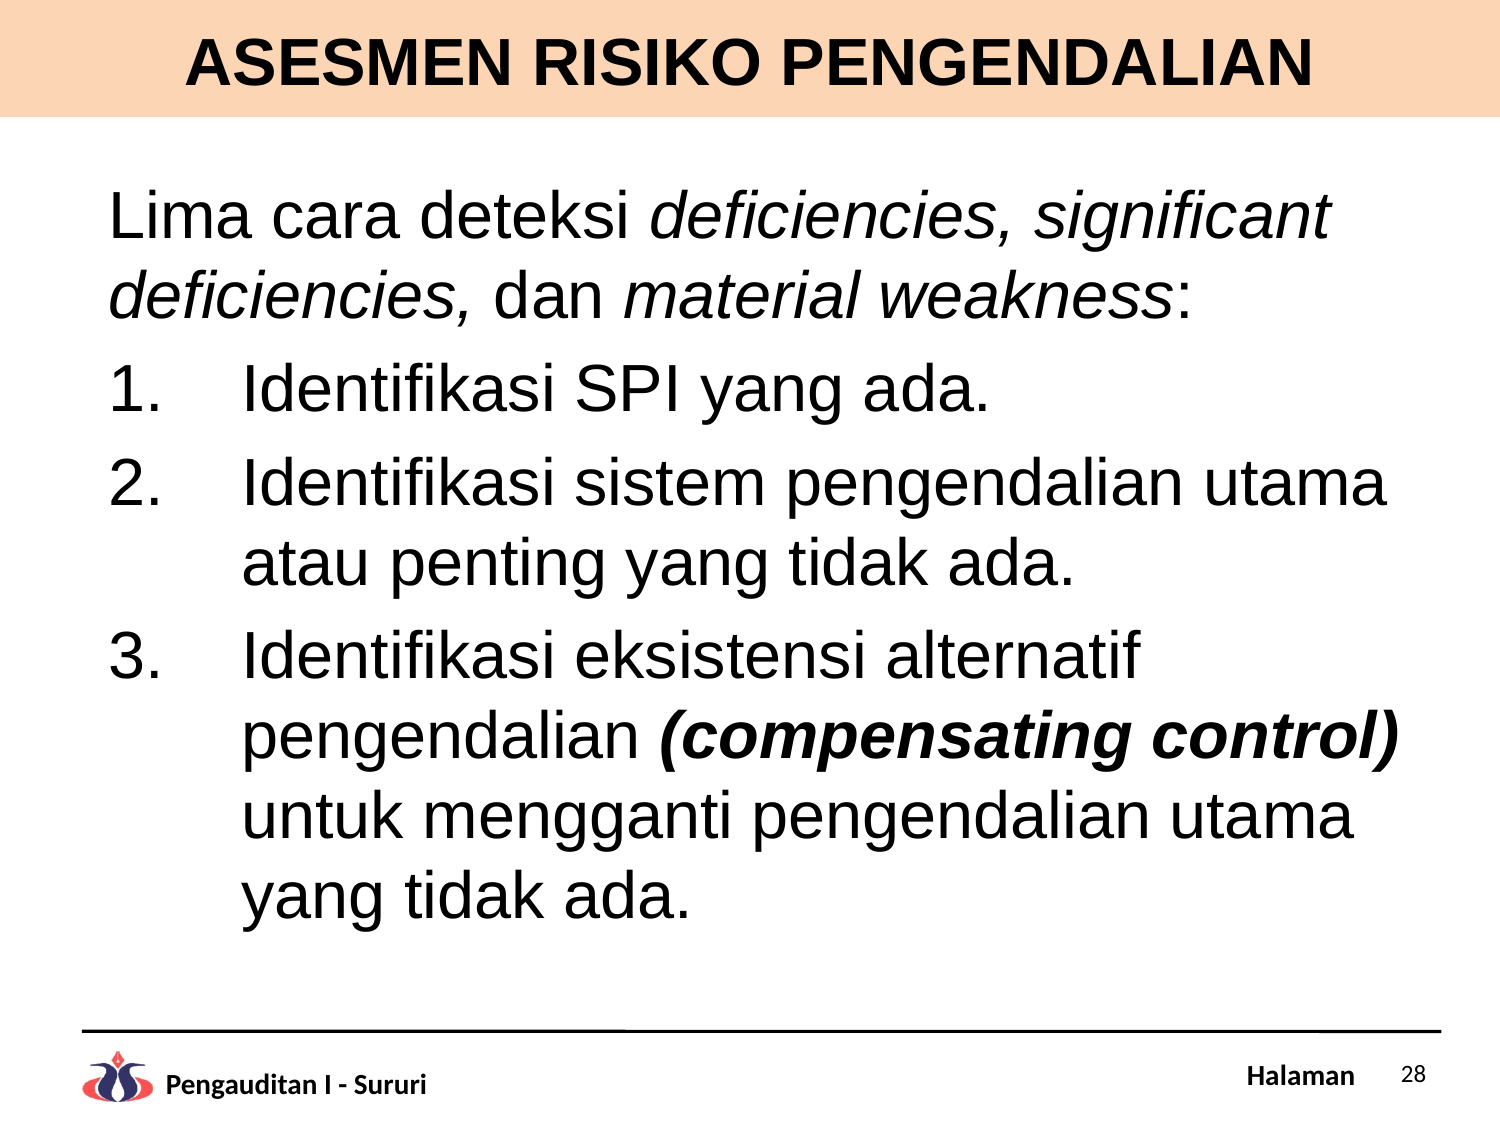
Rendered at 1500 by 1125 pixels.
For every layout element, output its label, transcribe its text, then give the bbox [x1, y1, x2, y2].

slide_number 28 [1371, 1042, 1442, 1103]
text_box ASESMEN RISIKO PENGENDALIAN [0, 0, 1500, 118]
picture [82, 1051, 153, 1102]
subtitle Lima cara deteksi deficiencies, significant deficiencies, dan material weakness: Identifikasi SPI yang ada. Identifikasi sistem pengendalian utama atau penting yang tidak ada. Identifikasi eksistensi alternatif pengendalian (compensating control) untuk mengganti pengendalian utama yang tidak ada. [93, 164, 1442, 961]
